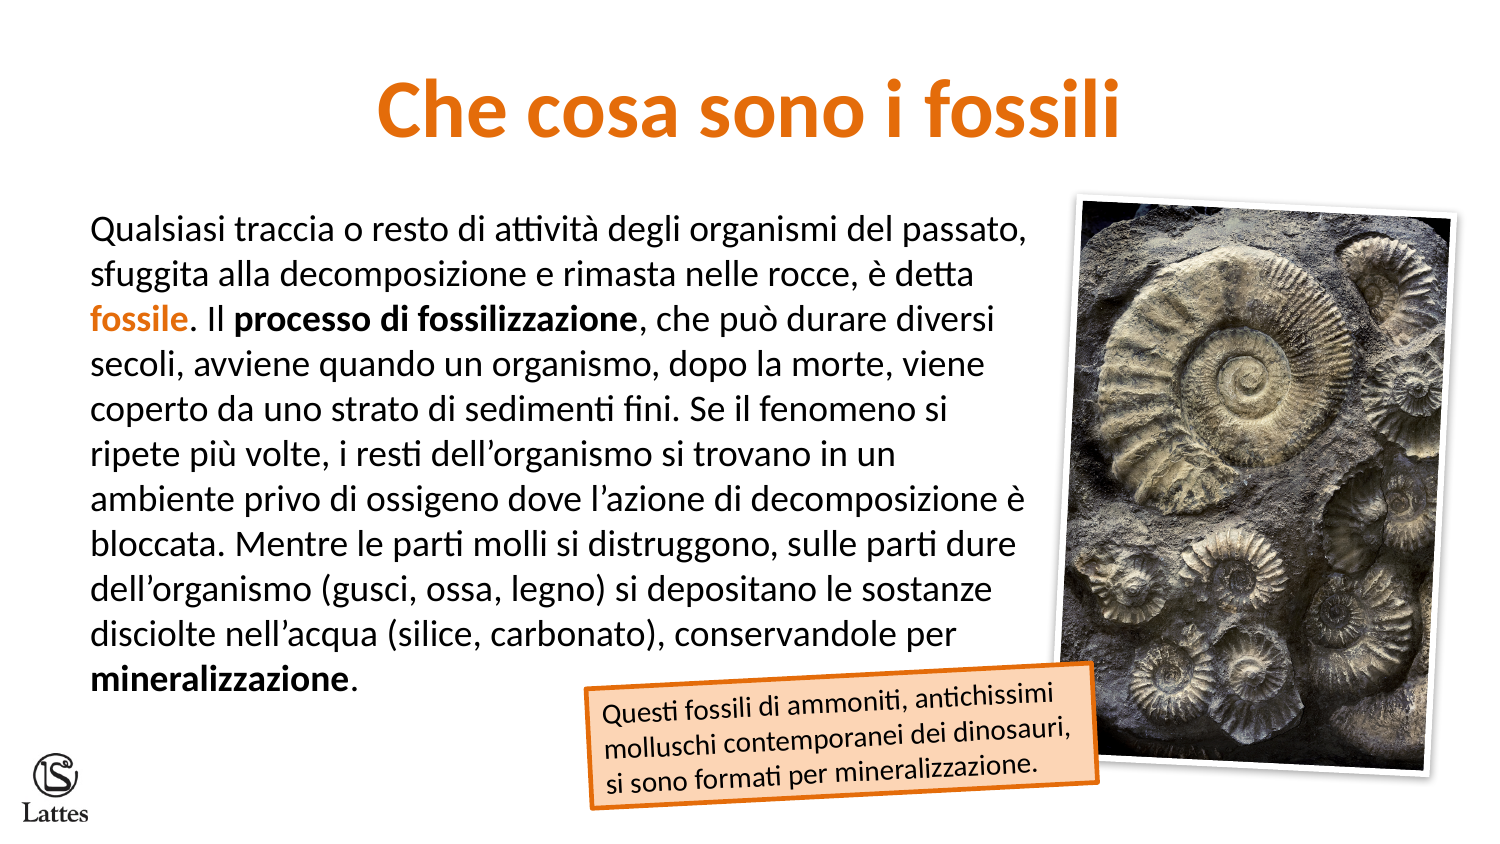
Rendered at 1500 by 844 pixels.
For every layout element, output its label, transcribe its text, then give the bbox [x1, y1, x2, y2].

title Che cosa sono i fossili [75, 33, 1425, 175]
text_box Questi fossili di ammoniti, antichissimi molluschi contemporanei dei dinosauri, si sono formati per mineralizzazione. [586, 664, 1098, 809]
picture [1060, 201, 1450, 770]
list Qualsiasi traccia o resto di attività degli organismi del passato, sfuggita alla decomposizione e rimasta nelle rocce, è detta fossile. Il processo di fossilizzazione, che può durare diversi secoli, avviene quando un organismo, dopo la morte, viene coperto da uno strato di sedimenti fini. Se il fenomeno si ripete più volte, i resti dell’organismo si trovano in un ambiente privo di ossigeno dove l’azione di decomposizione è bloccata. Mentre le parti molli si distruggono, sulle parti dure dell’organismo (gusci, ossa, legno) si depositano le sostanze disciolte nell’acqua (silice, carbonato), conservandole per mineralizzazione. [75, 196, 1046, 754]
picture [21, 752, 88, 823]
